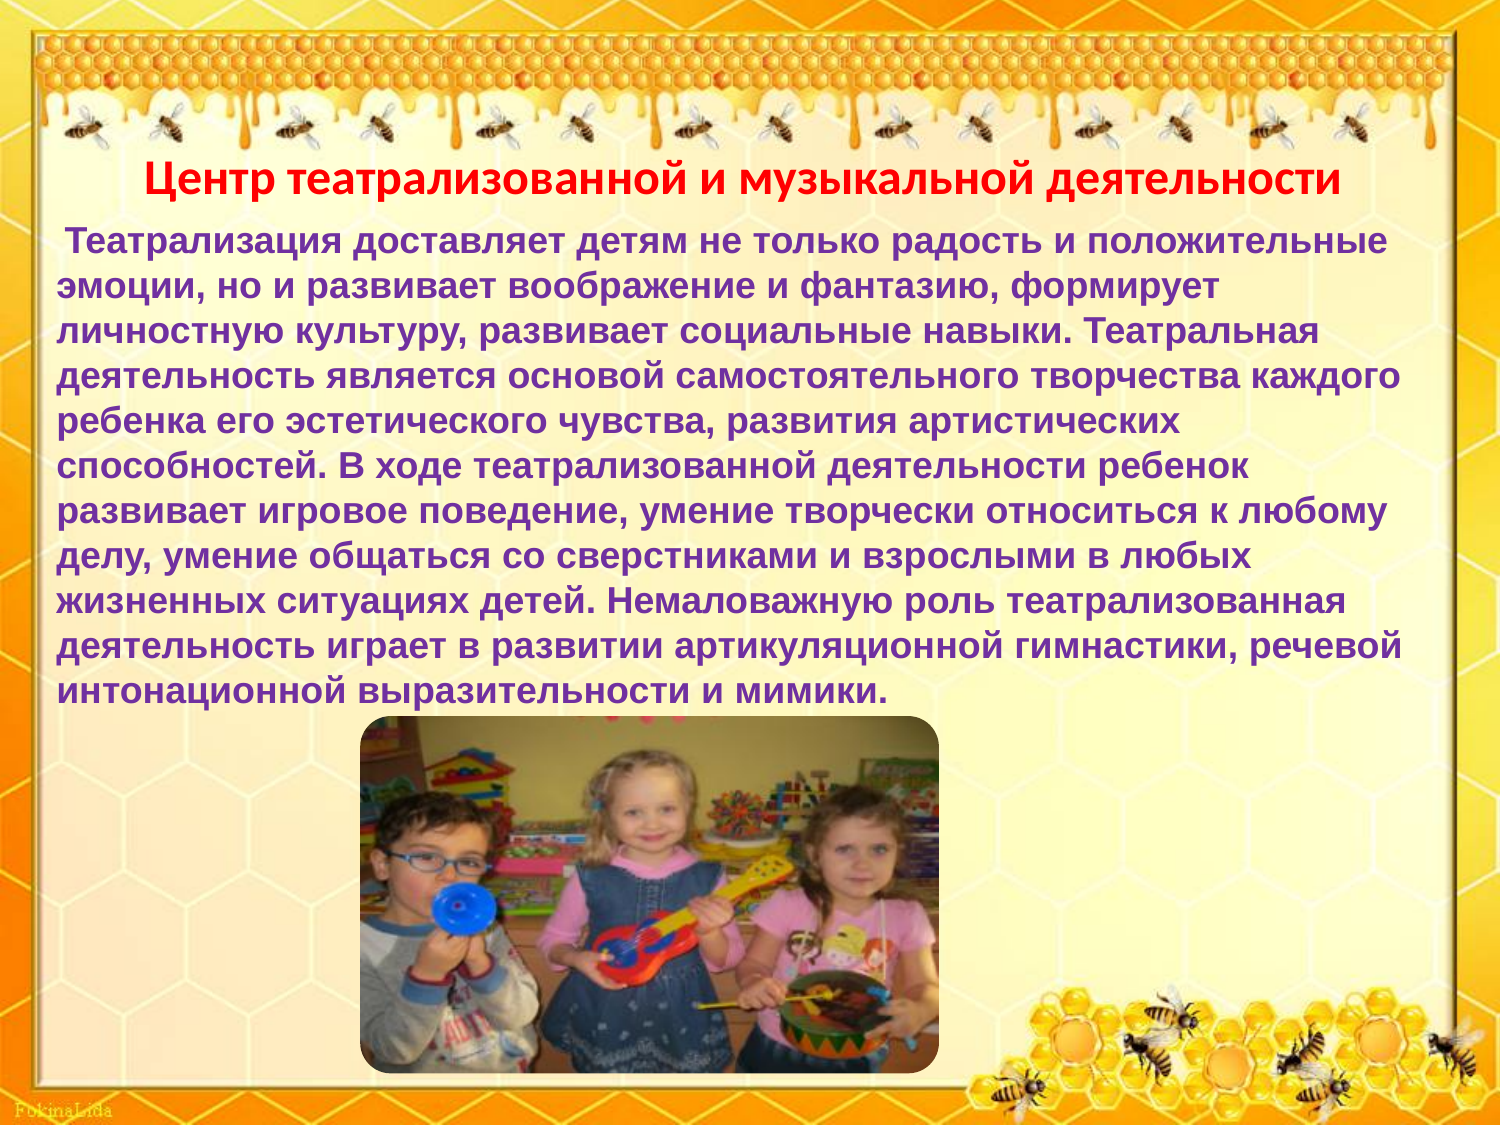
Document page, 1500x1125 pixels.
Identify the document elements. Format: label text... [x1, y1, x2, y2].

text_box Театрализация доставляет детям не только радость и положительные эмоции, но и развивает воображение и фантазию, формирует личностную культуру, развивает социальные навыки. Театральная деятельность является основой самостоятельного творчества каждого ребенка его эстетического чувства, развития артистических способностей. В ходе театрализованной деятельности ребенок развивает игровое поведение, умение творчески относиться к любому делу, умение общаться со сверстниками и взрослыми в любых жизненных ситуациях детей. Немаловажную роль театрализованная деятельность играет в развитии артикуляционной гимнастики, речевой интонационной выразительности и мимики. [41, 208, 1447, 763]
picture [0, 0, 1500, 1125]
text_box Центр театрализованной и музыкальной деятельности [41, 137, 1447, 208]
